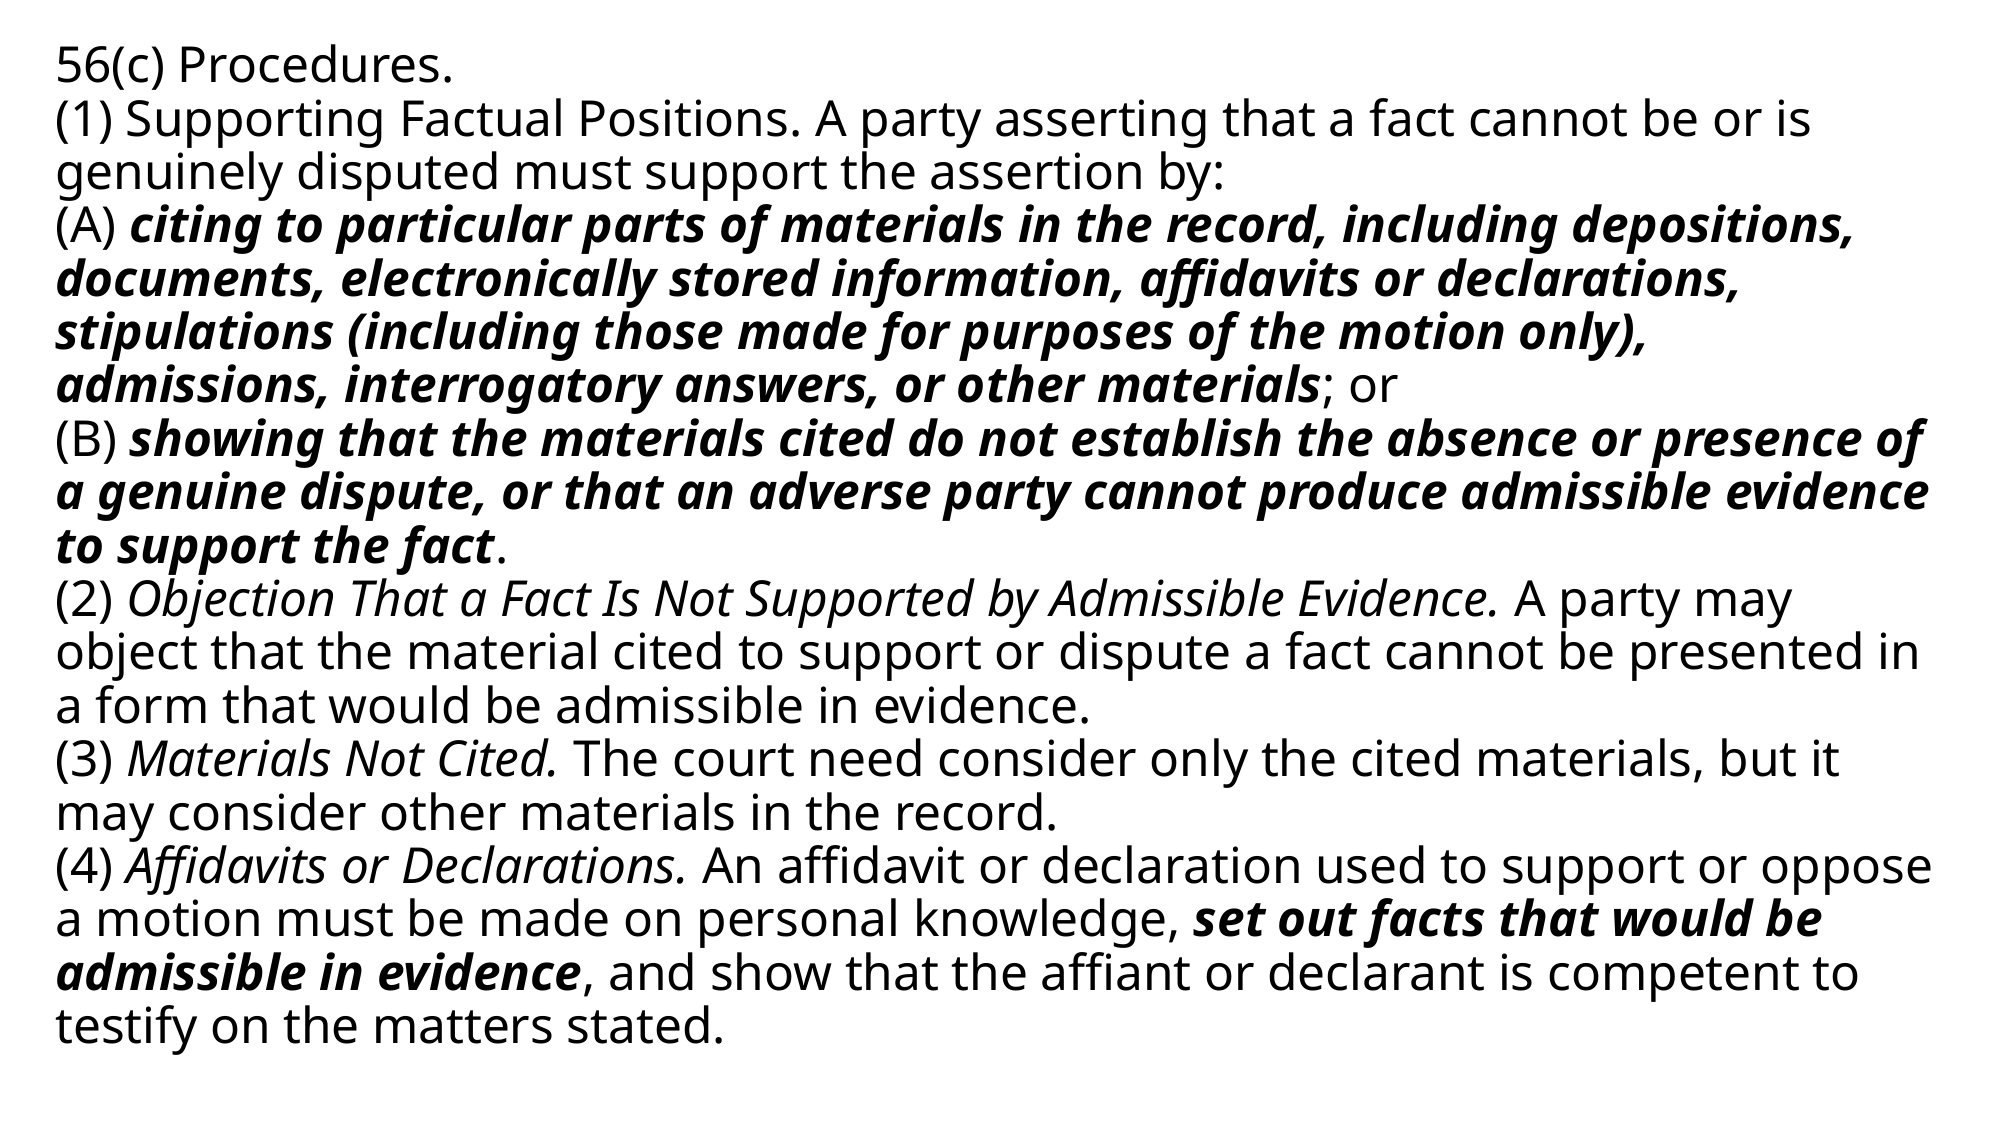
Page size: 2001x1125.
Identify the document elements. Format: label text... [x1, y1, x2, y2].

title 56(c) Procedures. (1) Supporting Factual Positions. A party asserting that a fact cannot be or is genuinely disputed must support the assertion by: (A) citing to particular parts of materials in the record, including depositions, documents, electronically stored information, affidavits or declarations, stipulations (including those made for purposes of the motion only), admissions, interrogatory answers, or other materials; or (B) showing that the materials cited do not establish the absence or presence of a genuine dispute, or that an adverse party cannot produce admissible evidence to support the fact. (2) Objection That a Fact Is Not Supported by Admissible Evidence. A party may object that the material cited to support or dispute a fact cannot be presented in a form that would be admissible in evidence. (3) Materials Not Cited. The court need consider only the cited materials, but it may consider other materials in the record. (4) Affidavits or Declarations. An affidavit or declaration used to support or oppose a motion must be made on personal knowledge, set out facts that would be admissible in evidence, and show that the affiant or declarant is competent to testify on the matters stated. [40, 28, 1950, 1125]
